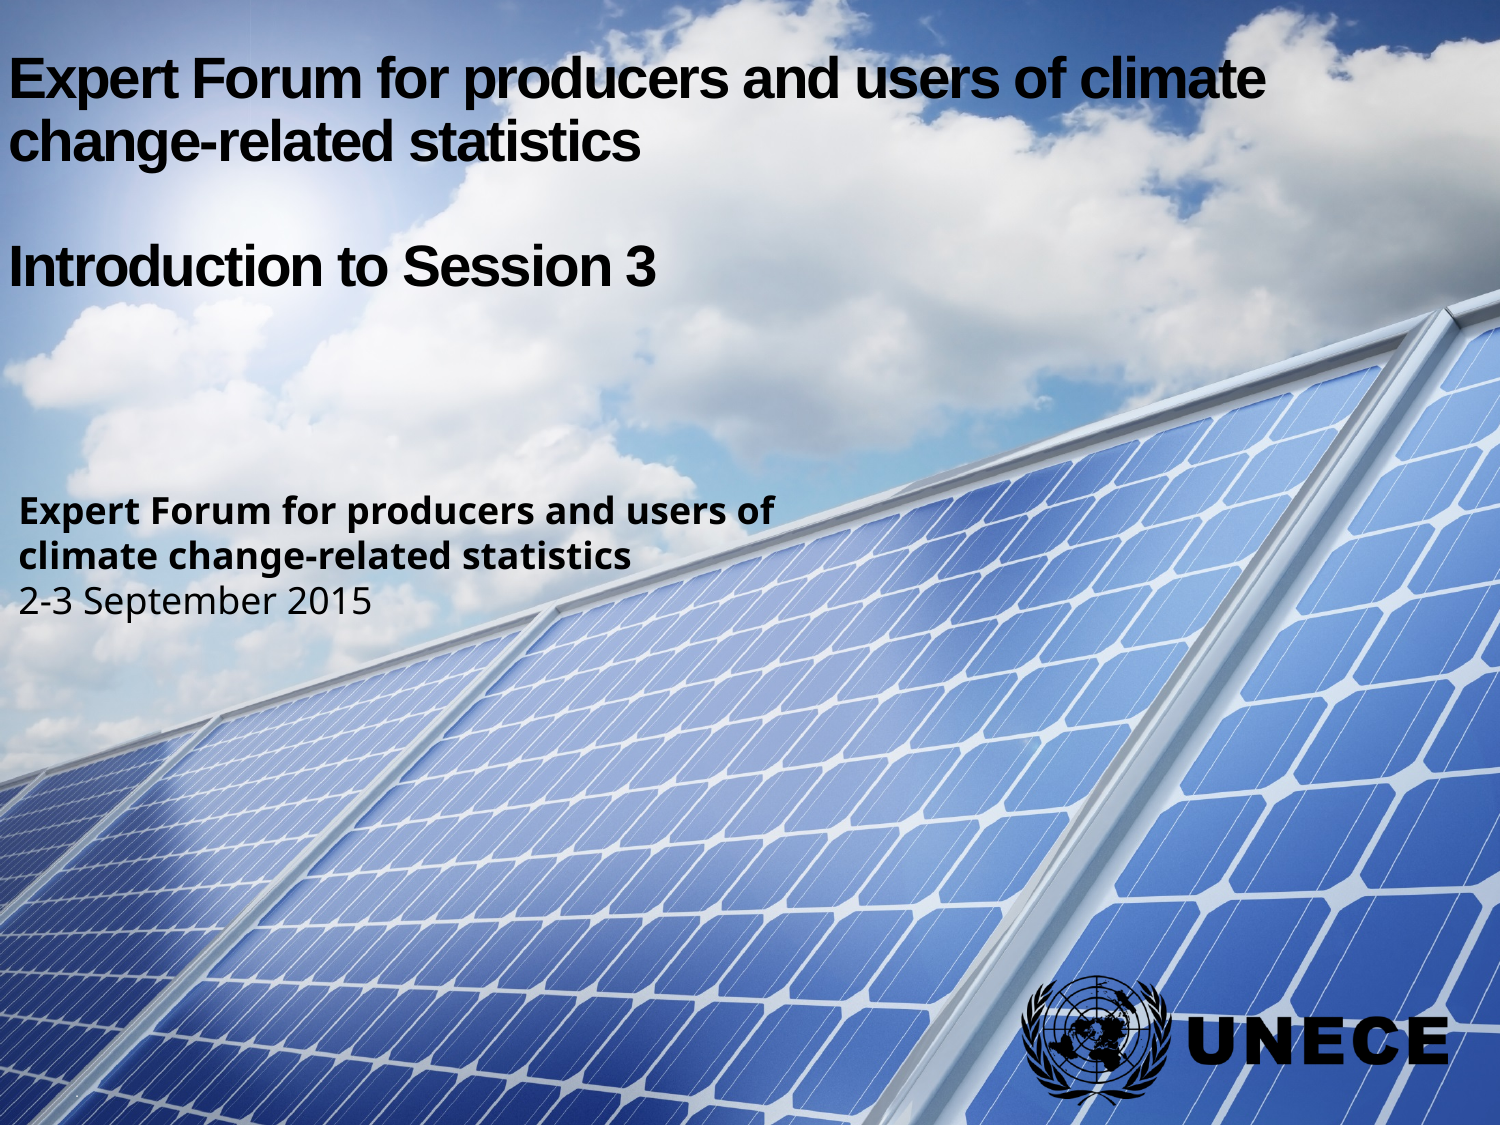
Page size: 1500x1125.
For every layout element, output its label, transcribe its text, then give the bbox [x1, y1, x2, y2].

picture [0, 0, 1500, 1125]
text_box Expert Forum for producers and users of climate change-related statistics 2-3 September 2015 [3, 479, 855, 630]
title Expert Forum for producers and users of climate change-related statistics Introduction to Session 3 [8, 0, 1459, 433]
